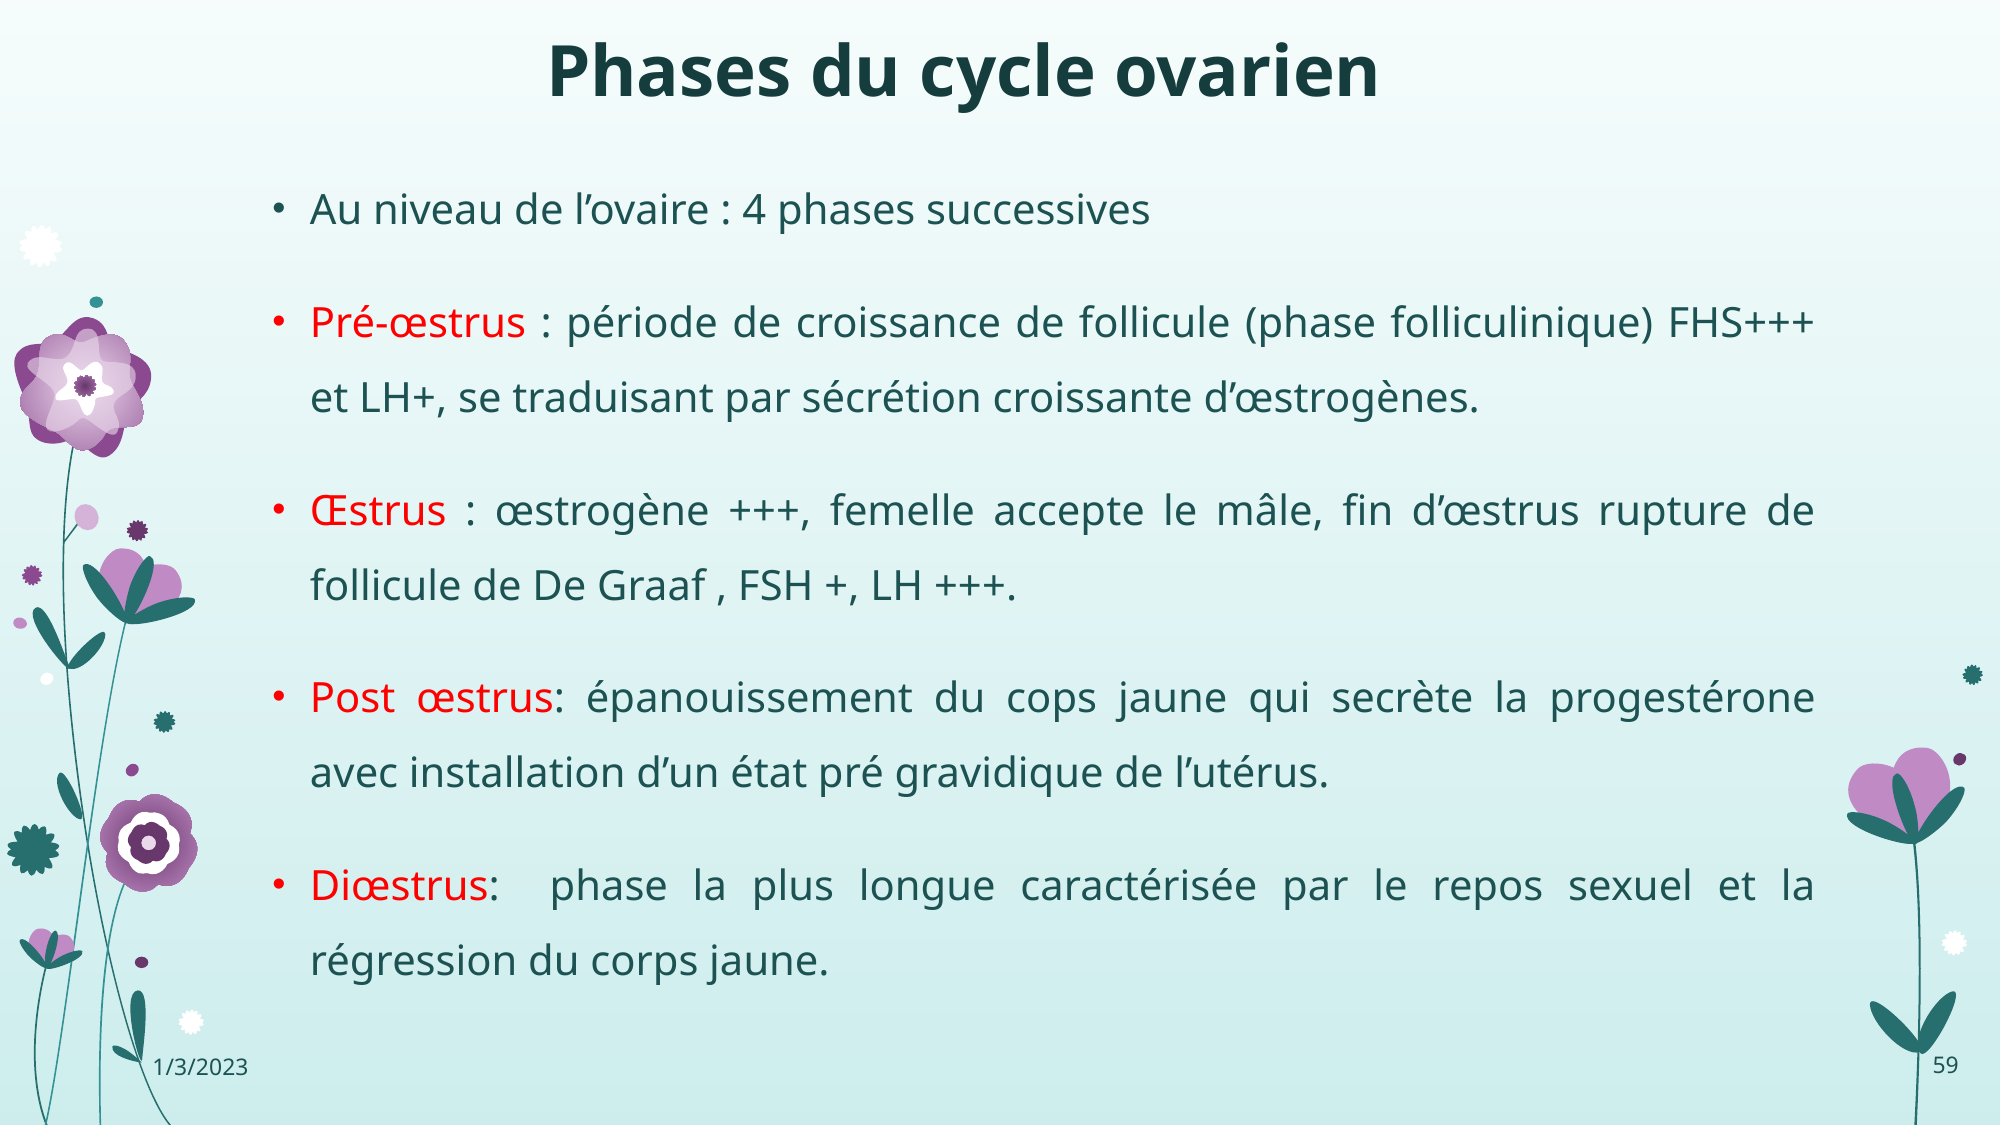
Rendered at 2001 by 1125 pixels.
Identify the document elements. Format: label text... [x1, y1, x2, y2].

title Phases du cycle ovarien [223, 13, 1724, 120]
list Au niveau de l’ovaire : 4 phases successives Pré-œstrus : période de croissance de follicule (phase folliculinique) FHS+++ et LH+, se traduisant par sécrétion croissante d’œstrogènes. Œstrus : œstrogène +++, femelle accepte le mâle, fin d’œstrus rupture de follicule de De Graaf , FSH +, LH +++. Post œstrus: épanouissement du cops jaune qui secrète la progestérone avec installation d’un état pré gravidique de l’utérus. Diœstrus: phase la plus longue caractérisée par le repos sexuel et la régression du corps jaune. [249, 150, 1832, 1084]
slide_number 59 [1917, 1050, 1995, 1084]
footer 1/3/2023 [137, 1050, 1450, 1084]
